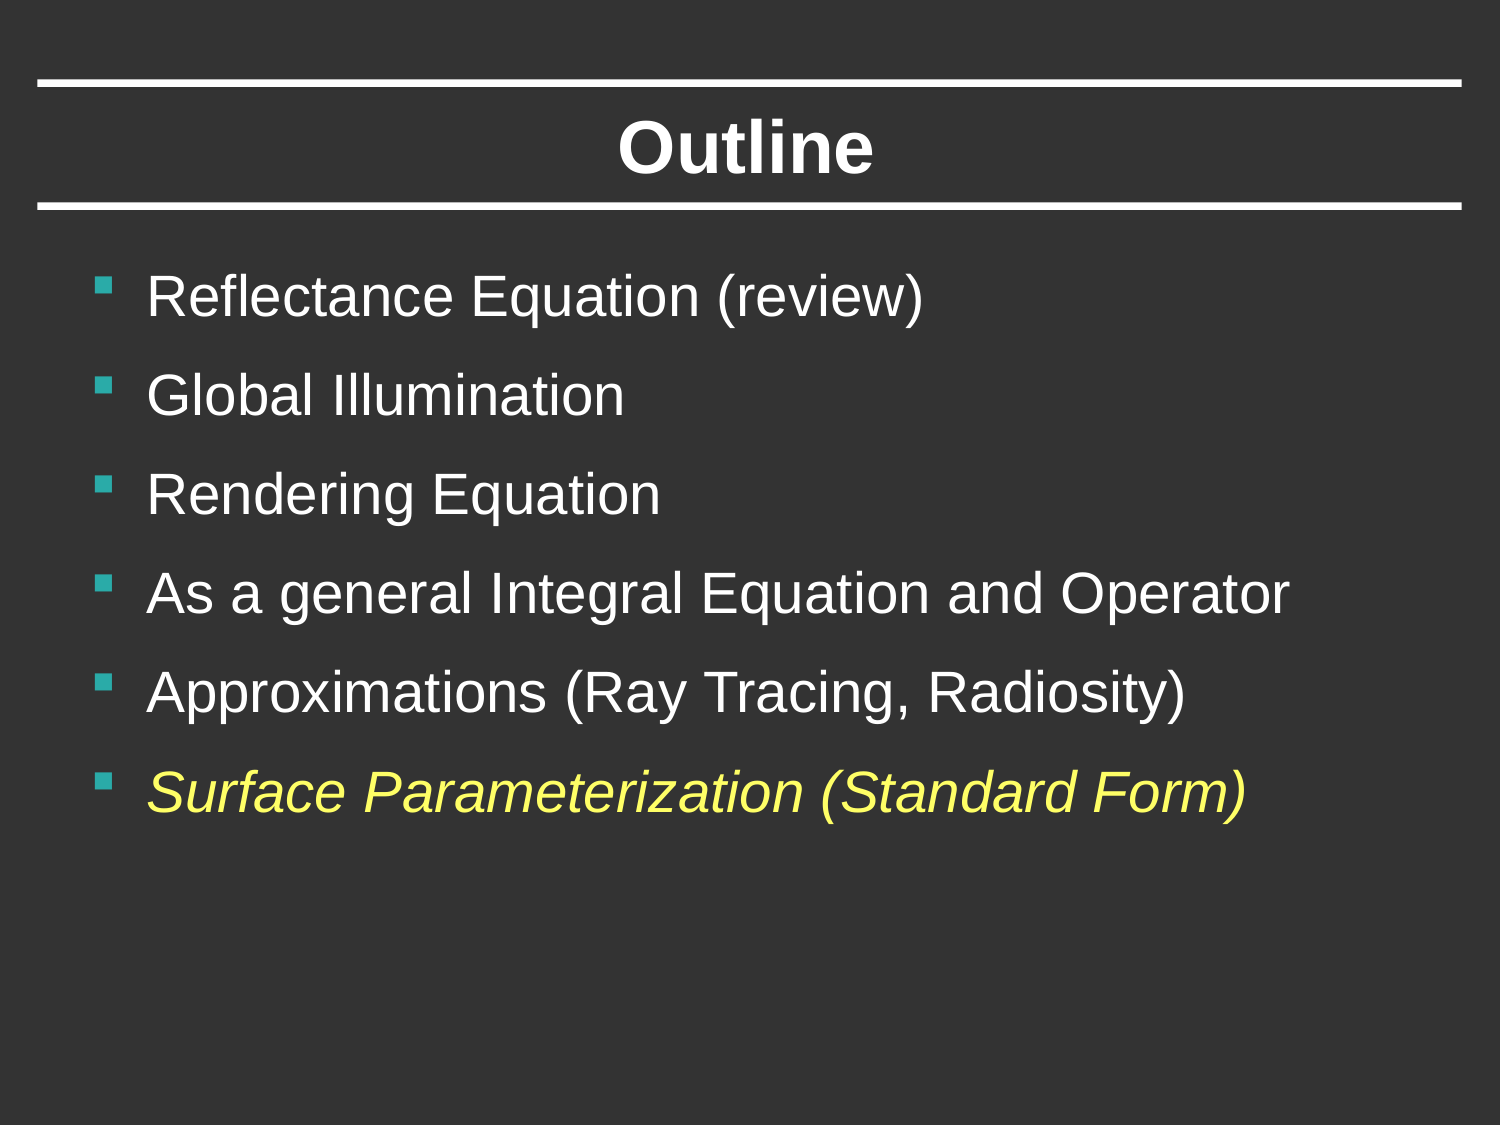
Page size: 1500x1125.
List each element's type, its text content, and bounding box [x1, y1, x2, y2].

list Reflectance Equation (review) Global Illumination Rendering Equation As a general Integral Equation and Operator Approximations (Ray Tracing, Radiosity) Surface Parameterization (Standard Form) [75, 250, 1425, 1076]
title Outline [111, 87, 1383, 200]
